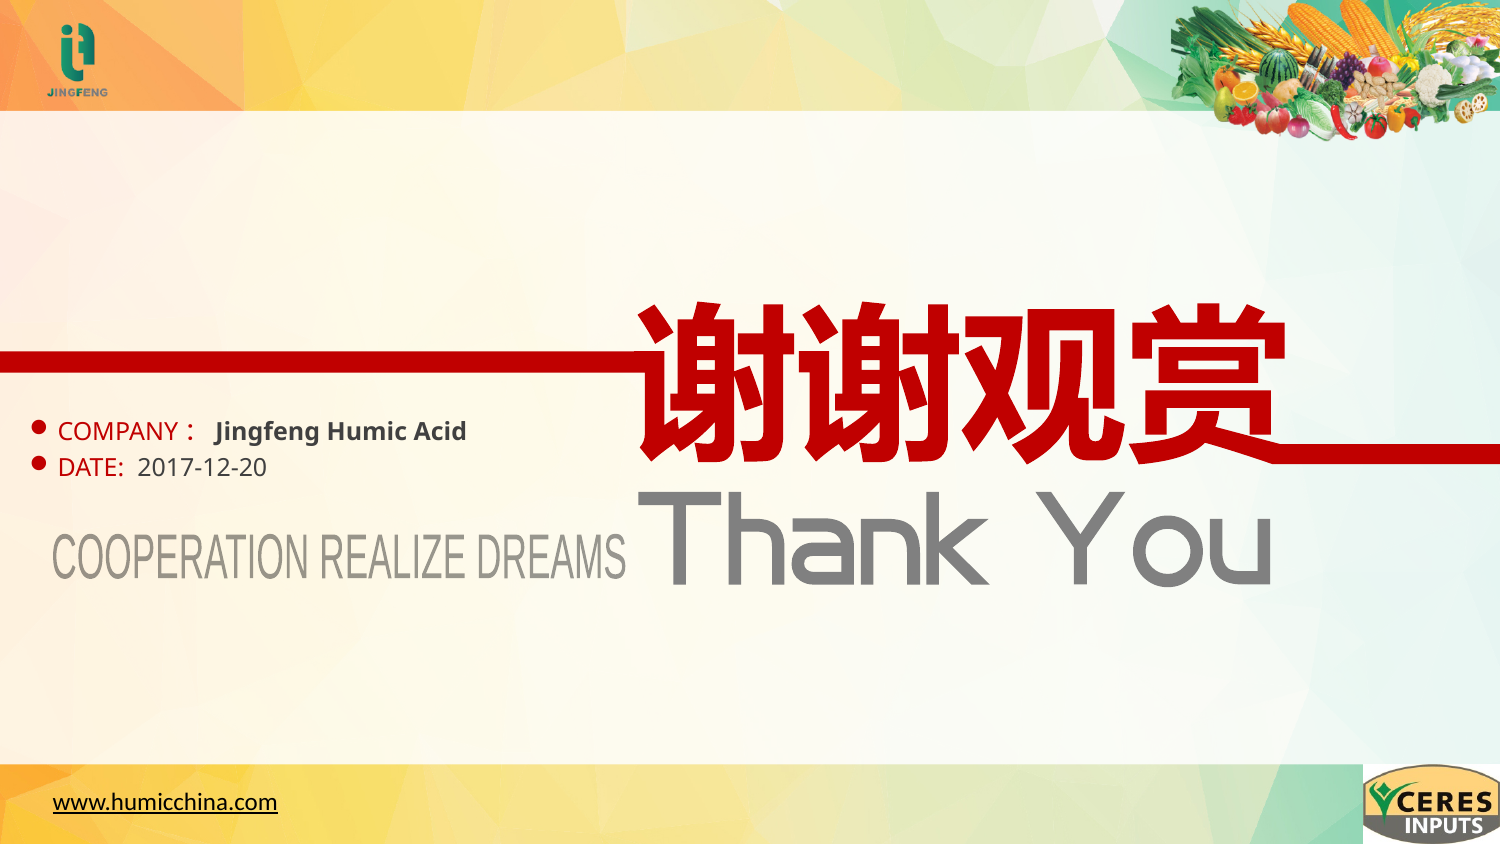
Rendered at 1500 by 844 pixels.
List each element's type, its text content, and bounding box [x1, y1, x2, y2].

text_box [926, 491, 990, 585]
text_box [1157, 345, 1260, 385]
text_box [1130, 301, 1287, 361]
text_box [1035, 491, 1126, 585]
picture [0, 0, 1500, 150]
text_box [791, 518, 854, 585]
text_box www.humicchina.com [37, 778, 299, 823]
text_box [728, 491, 785, 585]
text_box [1209, 518, 1271, 585]
text_box [860, 518, 921, 585]
text_box [959, 307, 1127, 467]
text_box COMPANY：Jingfeng Humic Acid DATE: 2017-12-20 [14, 401, 502, 489]
picture [0, 764, 1500, 844]
text_box [1133, 515, 1203, 588]
text_box [638, 491, 722, 585]
text_box [1126, 388, 1500, 467]
text_box [0, 299, 961, 465]
